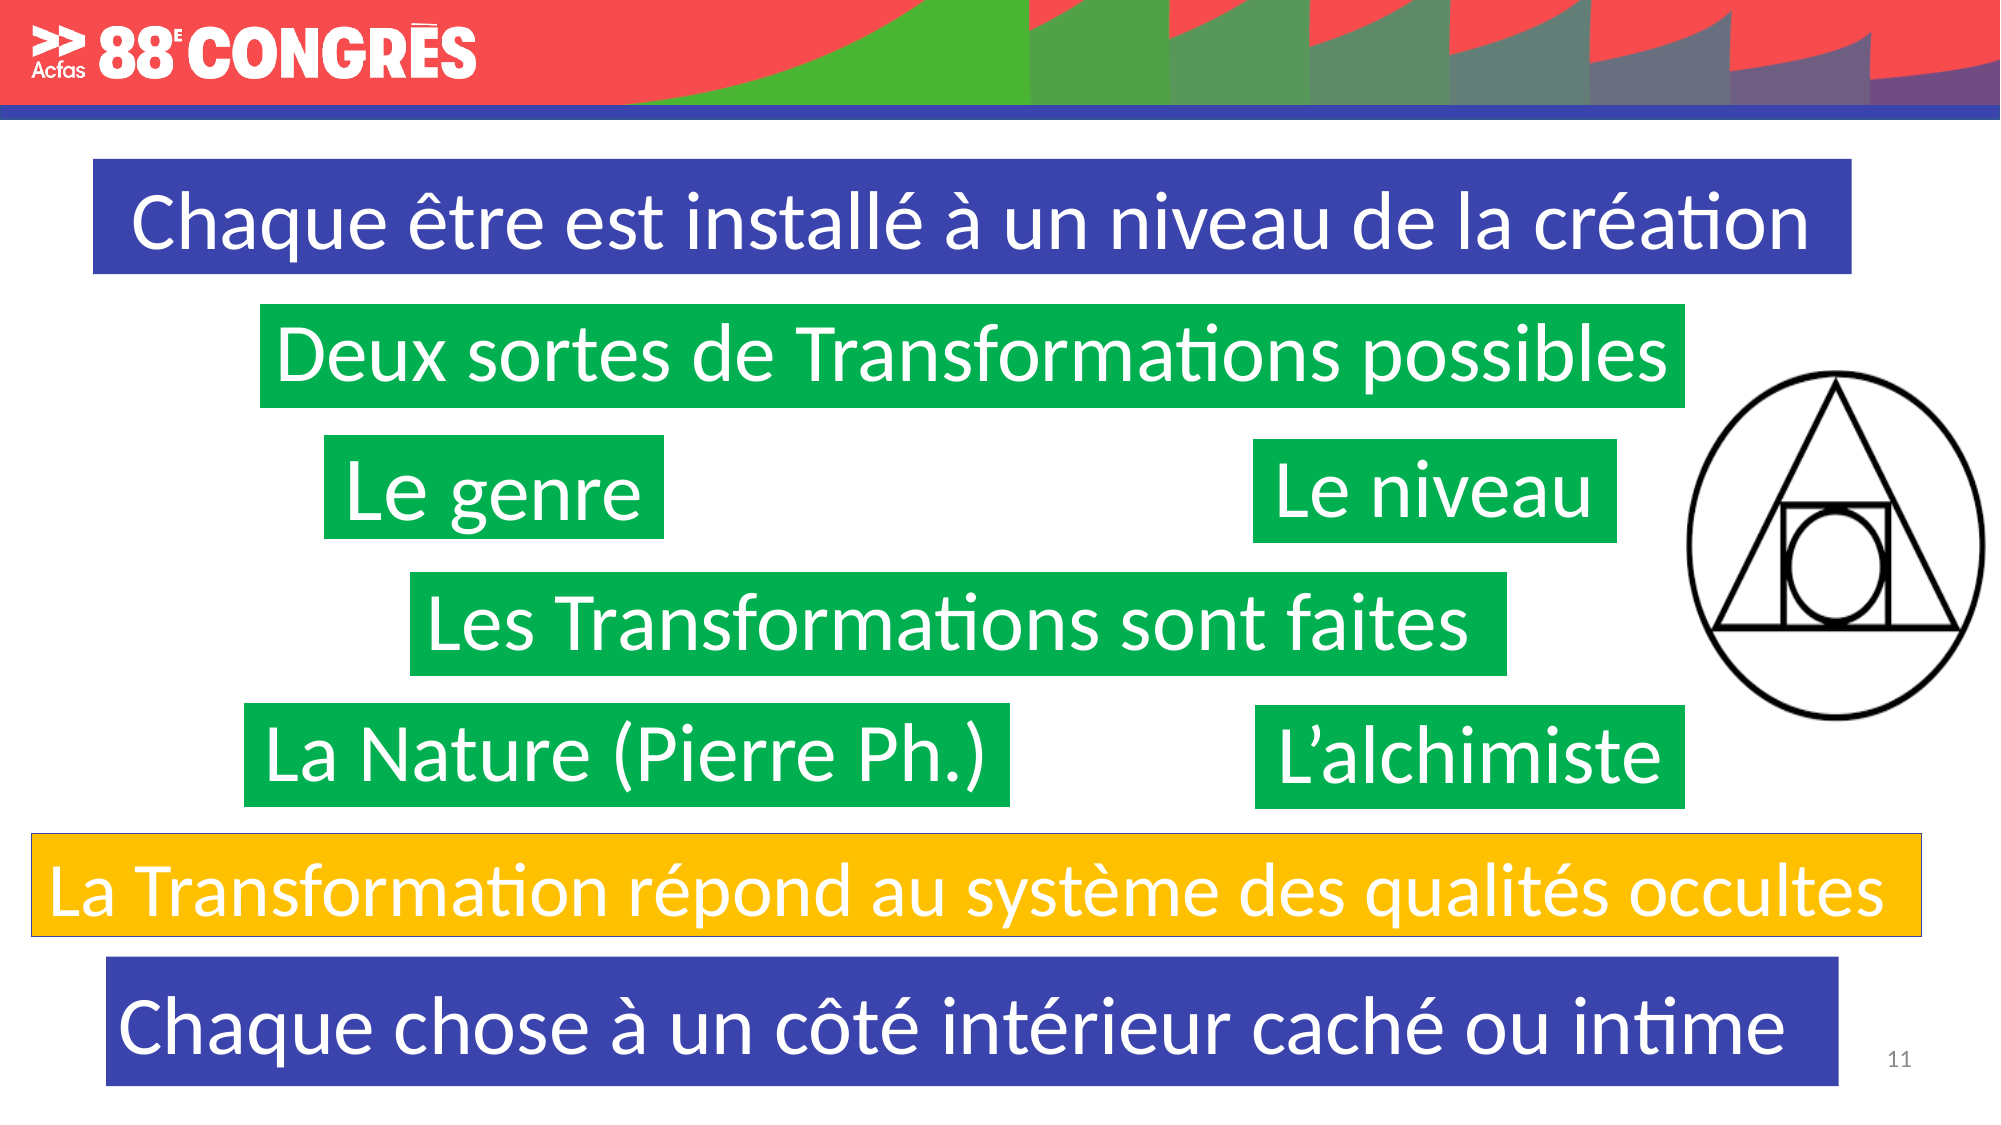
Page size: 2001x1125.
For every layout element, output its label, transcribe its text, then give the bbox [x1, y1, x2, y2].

list L’alchimiste [1253, 703, 1687, 811]
text_box [36, 137, 1961, 243]
text_box Chaque chose à un côté intérieur caché ou intime [106, 956, 1839, 1087]
picture [0, 0, 2000, 105]
list Les Transformations sont faites [407, 570, 1509, 678]
picture [1686, 370, 1990, 724]
list Le genre [322, 433, 666, 541]
slide_number 11 [1477, 1027, 1928, 1088]
text_box [0, 105, 2000, 120]
text_box Chaque être est installé à un niveau de la création [92, 158, 1853, 275]
text_box La Transformation répond au système des qualités occultes [31, 833, 1922, 937]
list Le niveau [1251, 437, 1619, 545]
list Deux sortes de Transformations possibles [258, 302, 1687, 410]
list La Nature (Pierre Ph.) [242, 701, 1012, 809]
